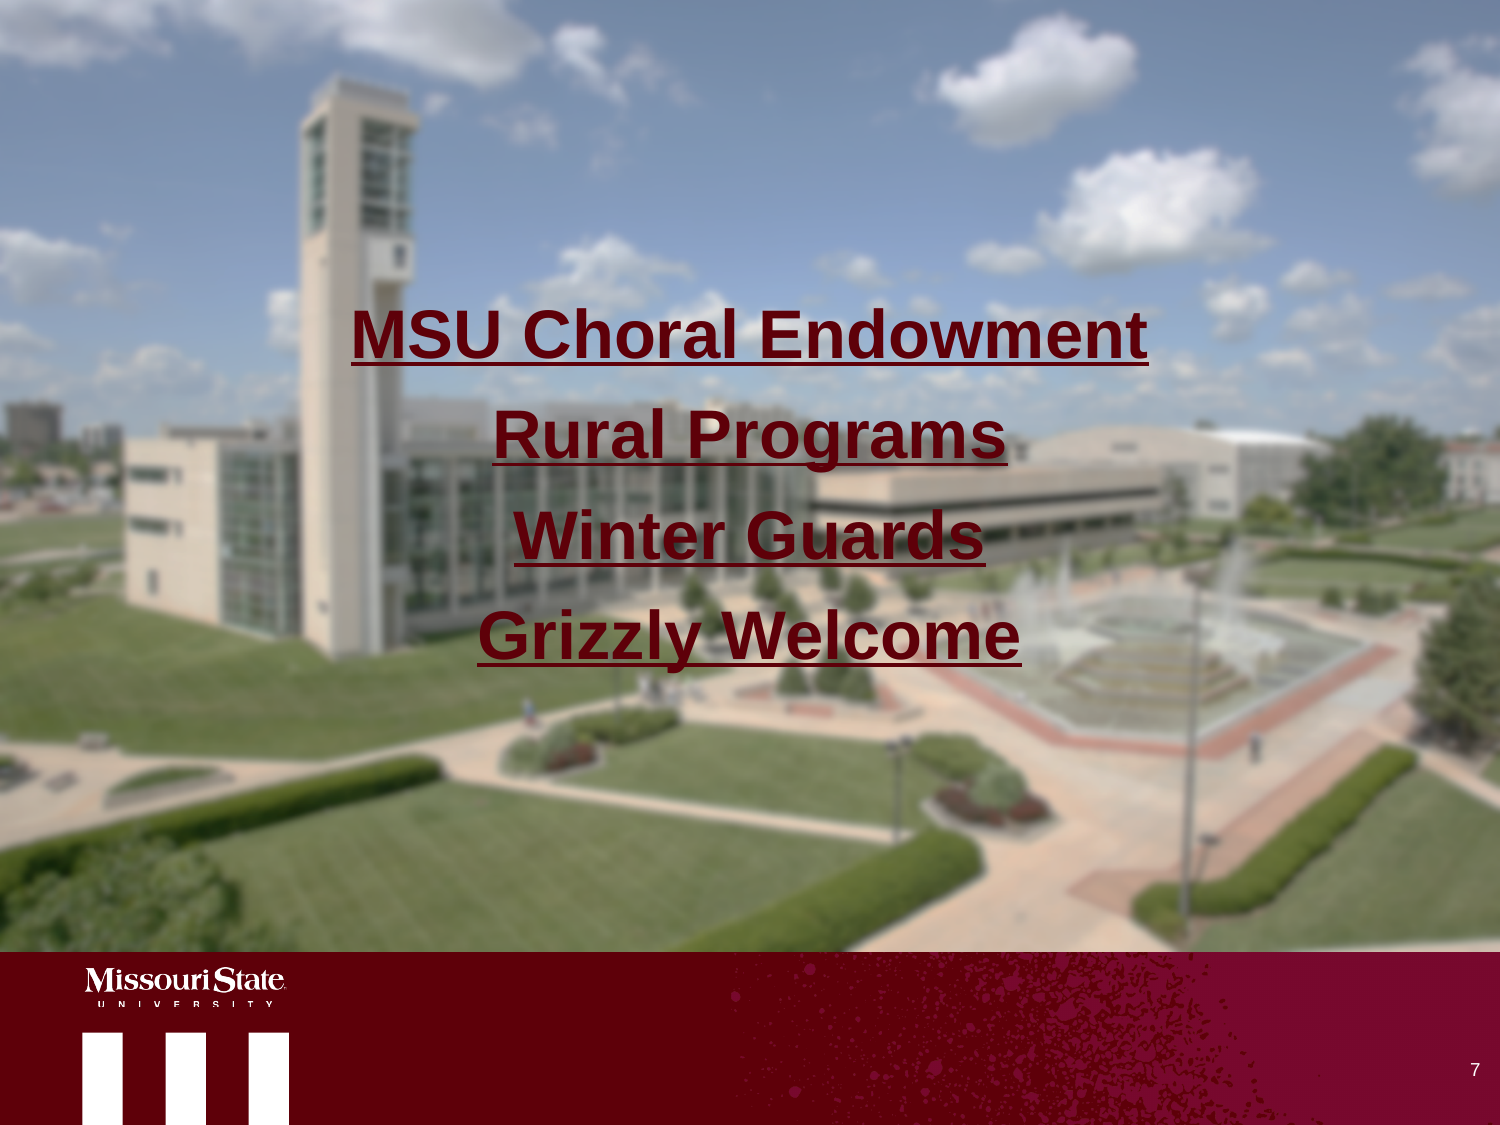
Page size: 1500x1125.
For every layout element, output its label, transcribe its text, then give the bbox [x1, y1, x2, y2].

picture [0, 0, 1500, 952]
slide_number 7 [1414, 1039, 1481, 1100]
